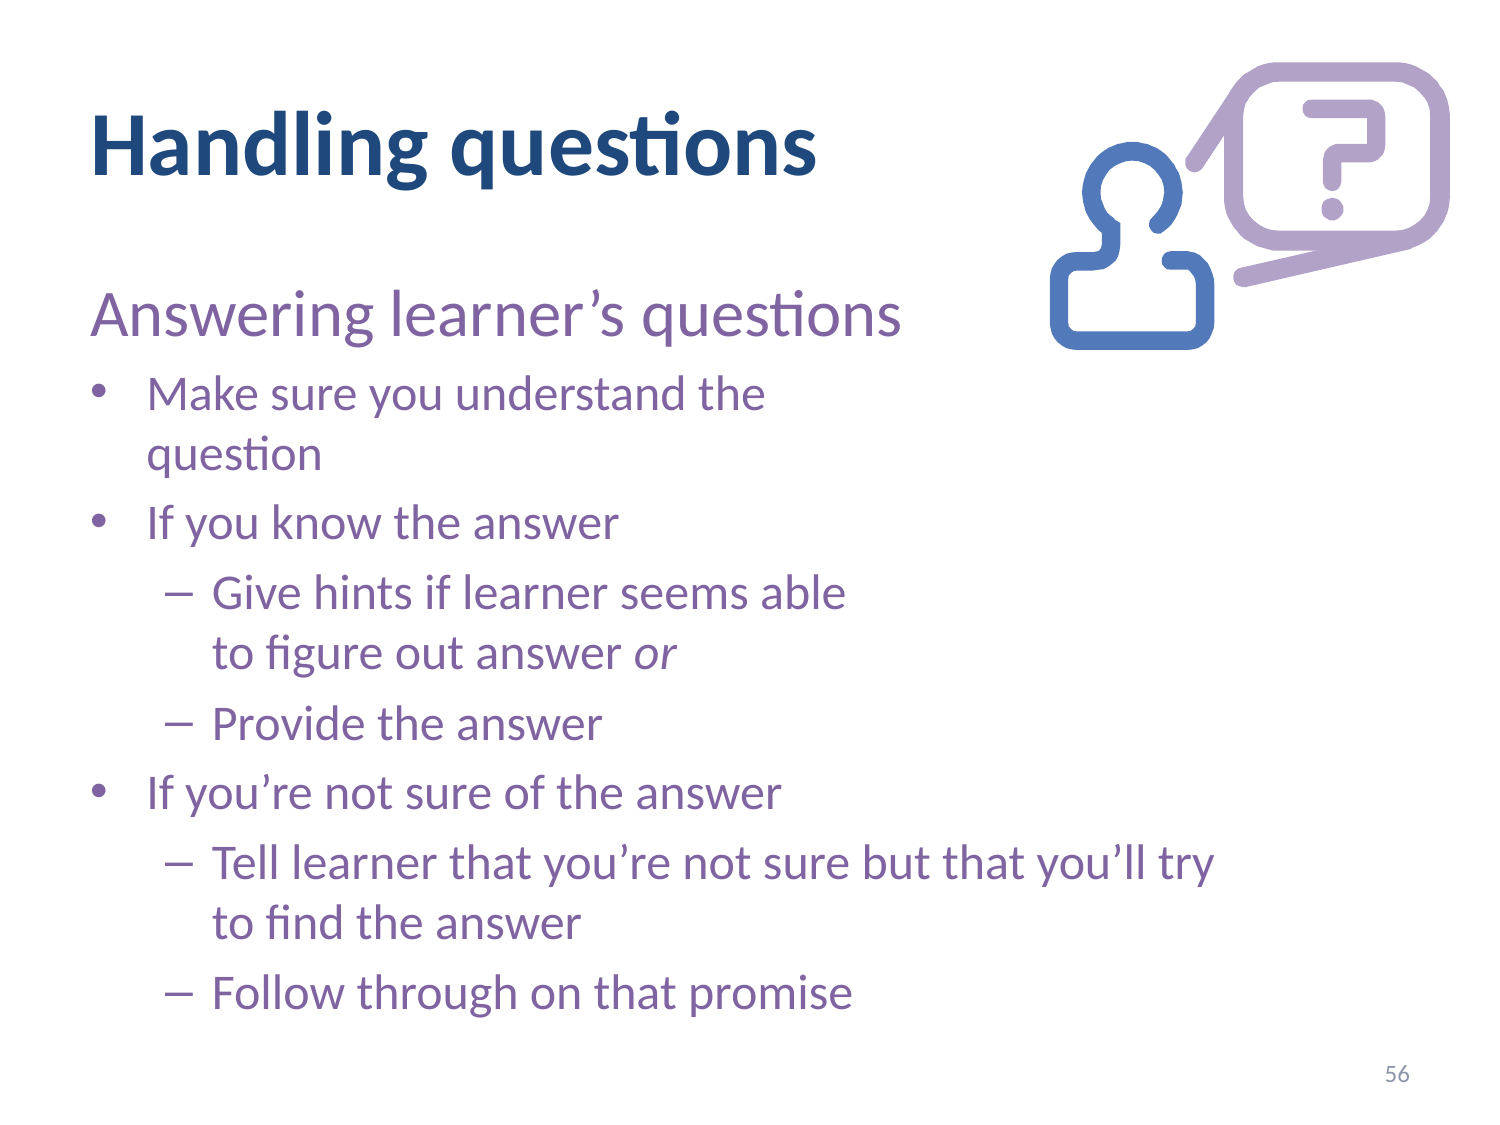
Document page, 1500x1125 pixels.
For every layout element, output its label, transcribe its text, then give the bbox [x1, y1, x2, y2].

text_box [1049, 62, 1451, 351]
slide_number 56 [1074, 1042, 1425, 1103]
title Handling questions [75, 45, 1425, 233]
list Answering learner’s questions Make sure you understand the question If you know the answer Give hints if learner seems able to figure out answer or Provide the answer If you’re not sure of the answer Tell learner that you’re not sure but that you’ll try to find the answer Follow through on that promise [75, 262, 1250, 1063]
